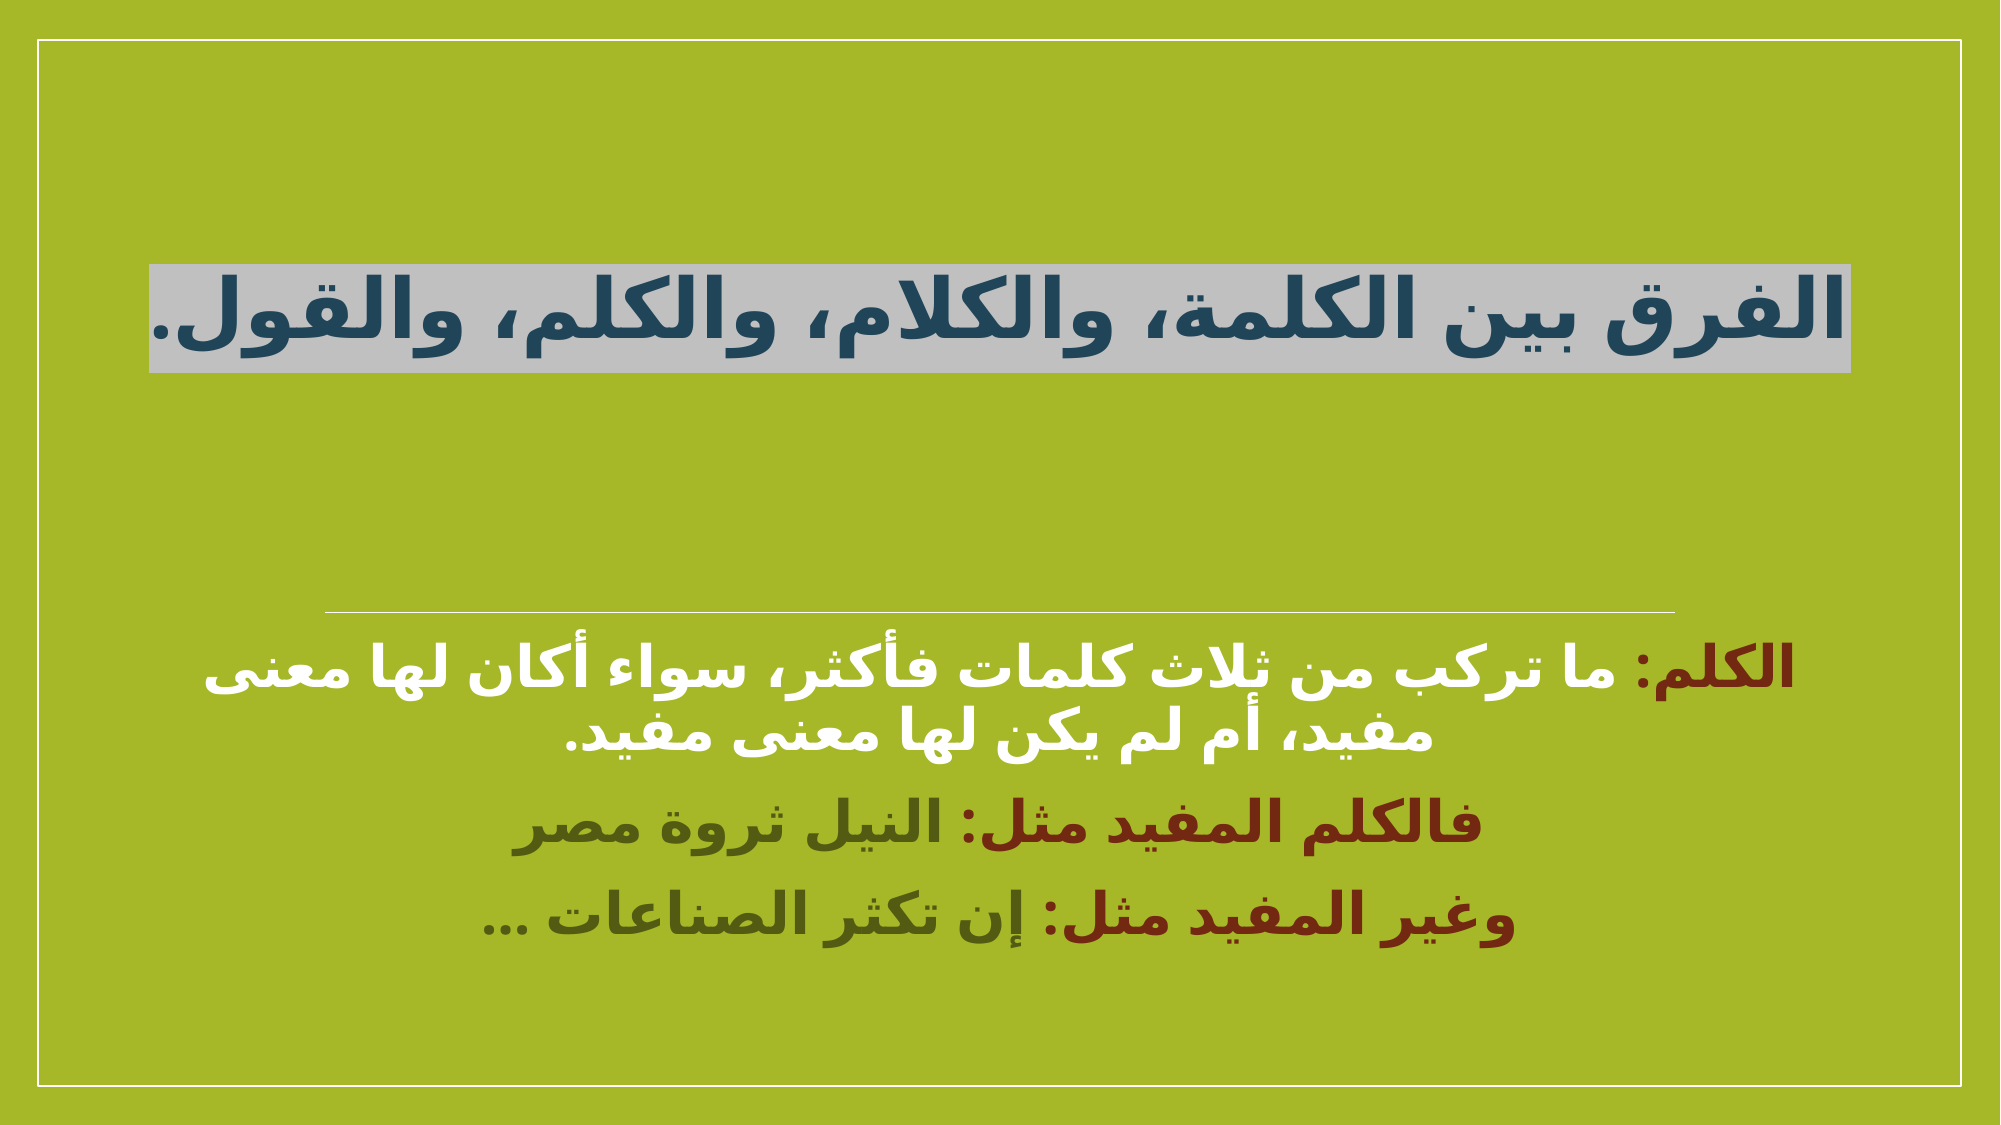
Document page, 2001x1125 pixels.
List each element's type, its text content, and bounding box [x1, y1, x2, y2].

subtitle الكلم: ما تركب من ثلاث كلمات فأكثر، سواء أكان لها معنى مفيد، أم لم يكن لها معنى مفيد. فالكلم المفيد مثل: النيل ثروة مصر وغير المفيد مثل: إن تكثر الصناعات ... [136, 630, 1864, 1061]
title الفرق بين الكلمة، والكلام، والكلم، والقول. [53, 245, 1946, 364]
